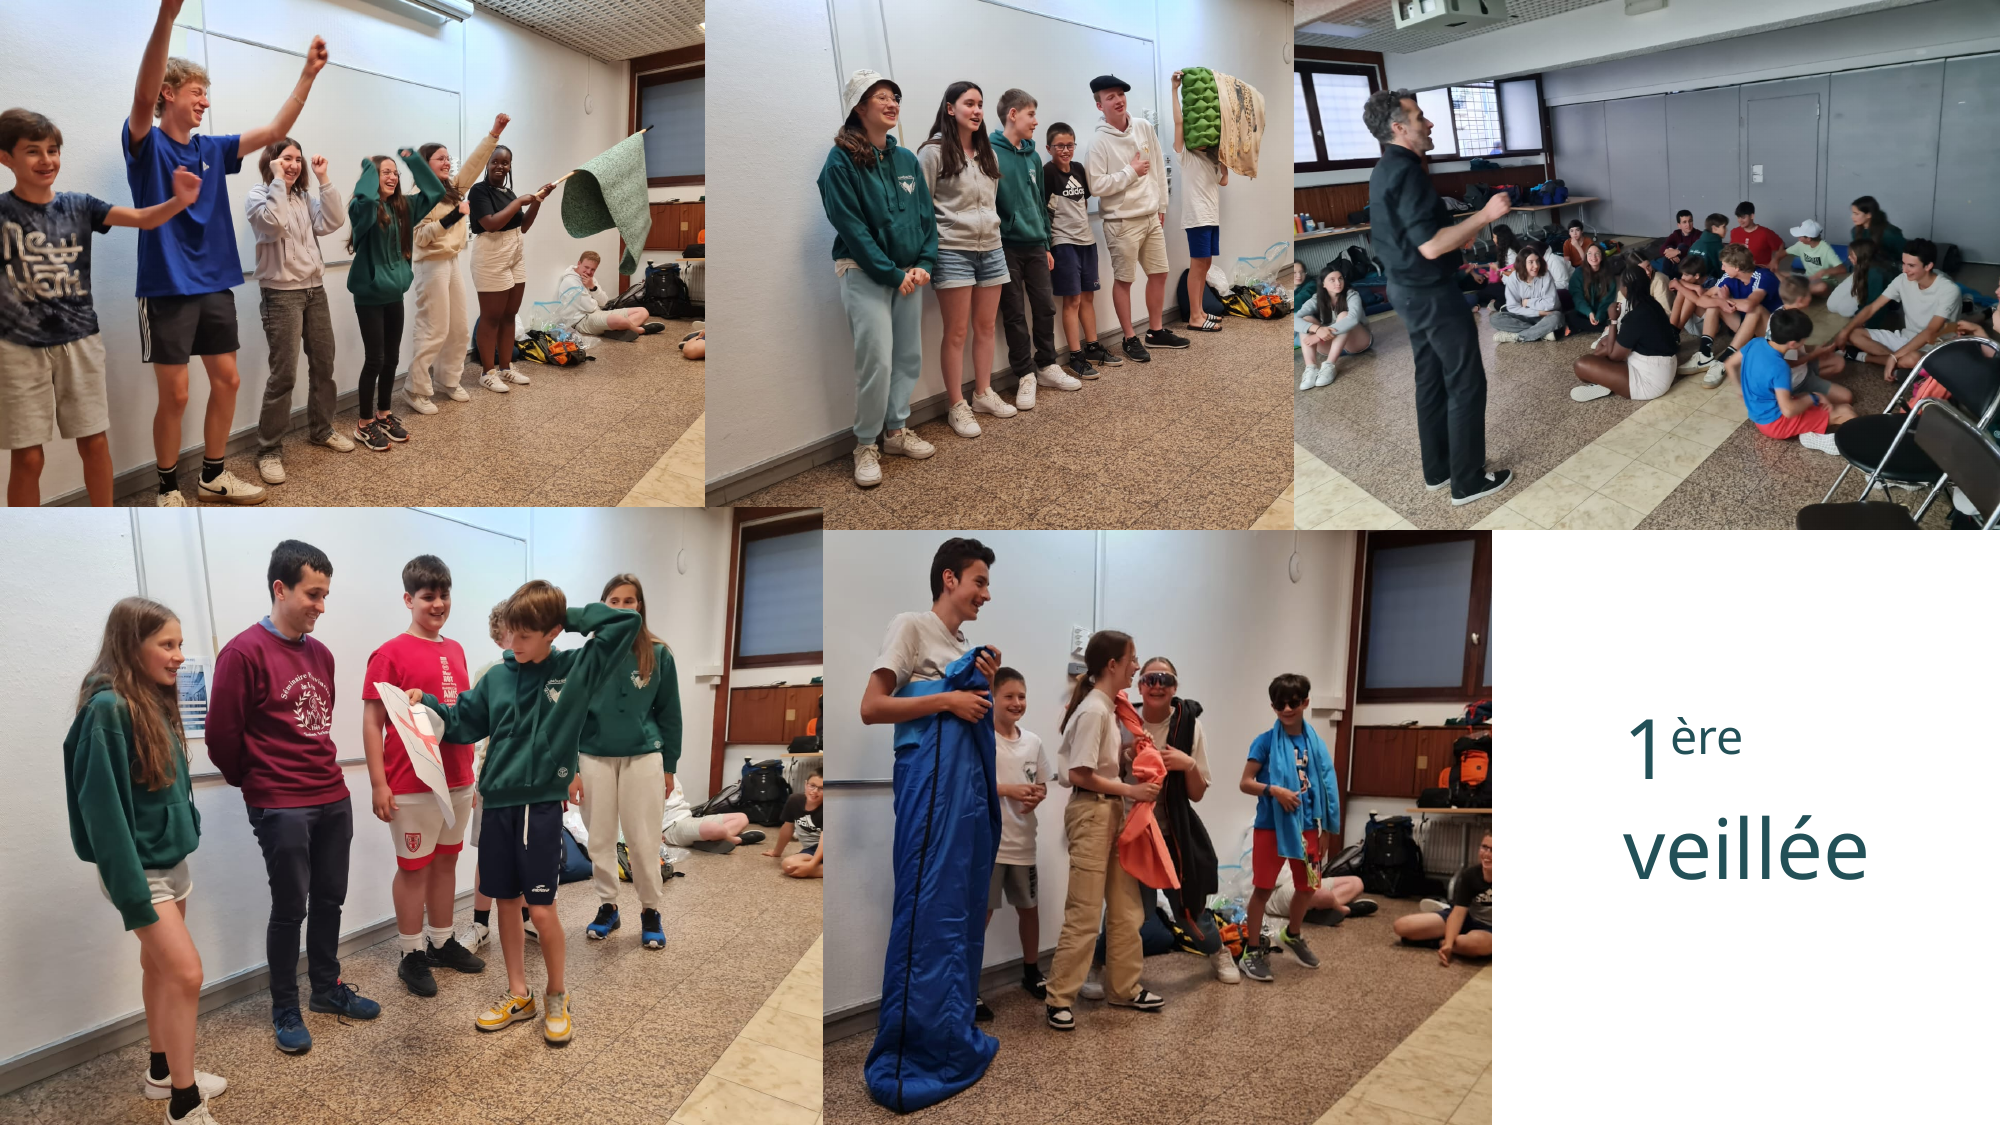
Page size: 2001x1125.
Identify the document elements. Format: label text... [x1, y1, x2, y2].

text_box 1ère veillée [1608, 688, 1986, 904]
picture [0, 0, 2000, 1125]
